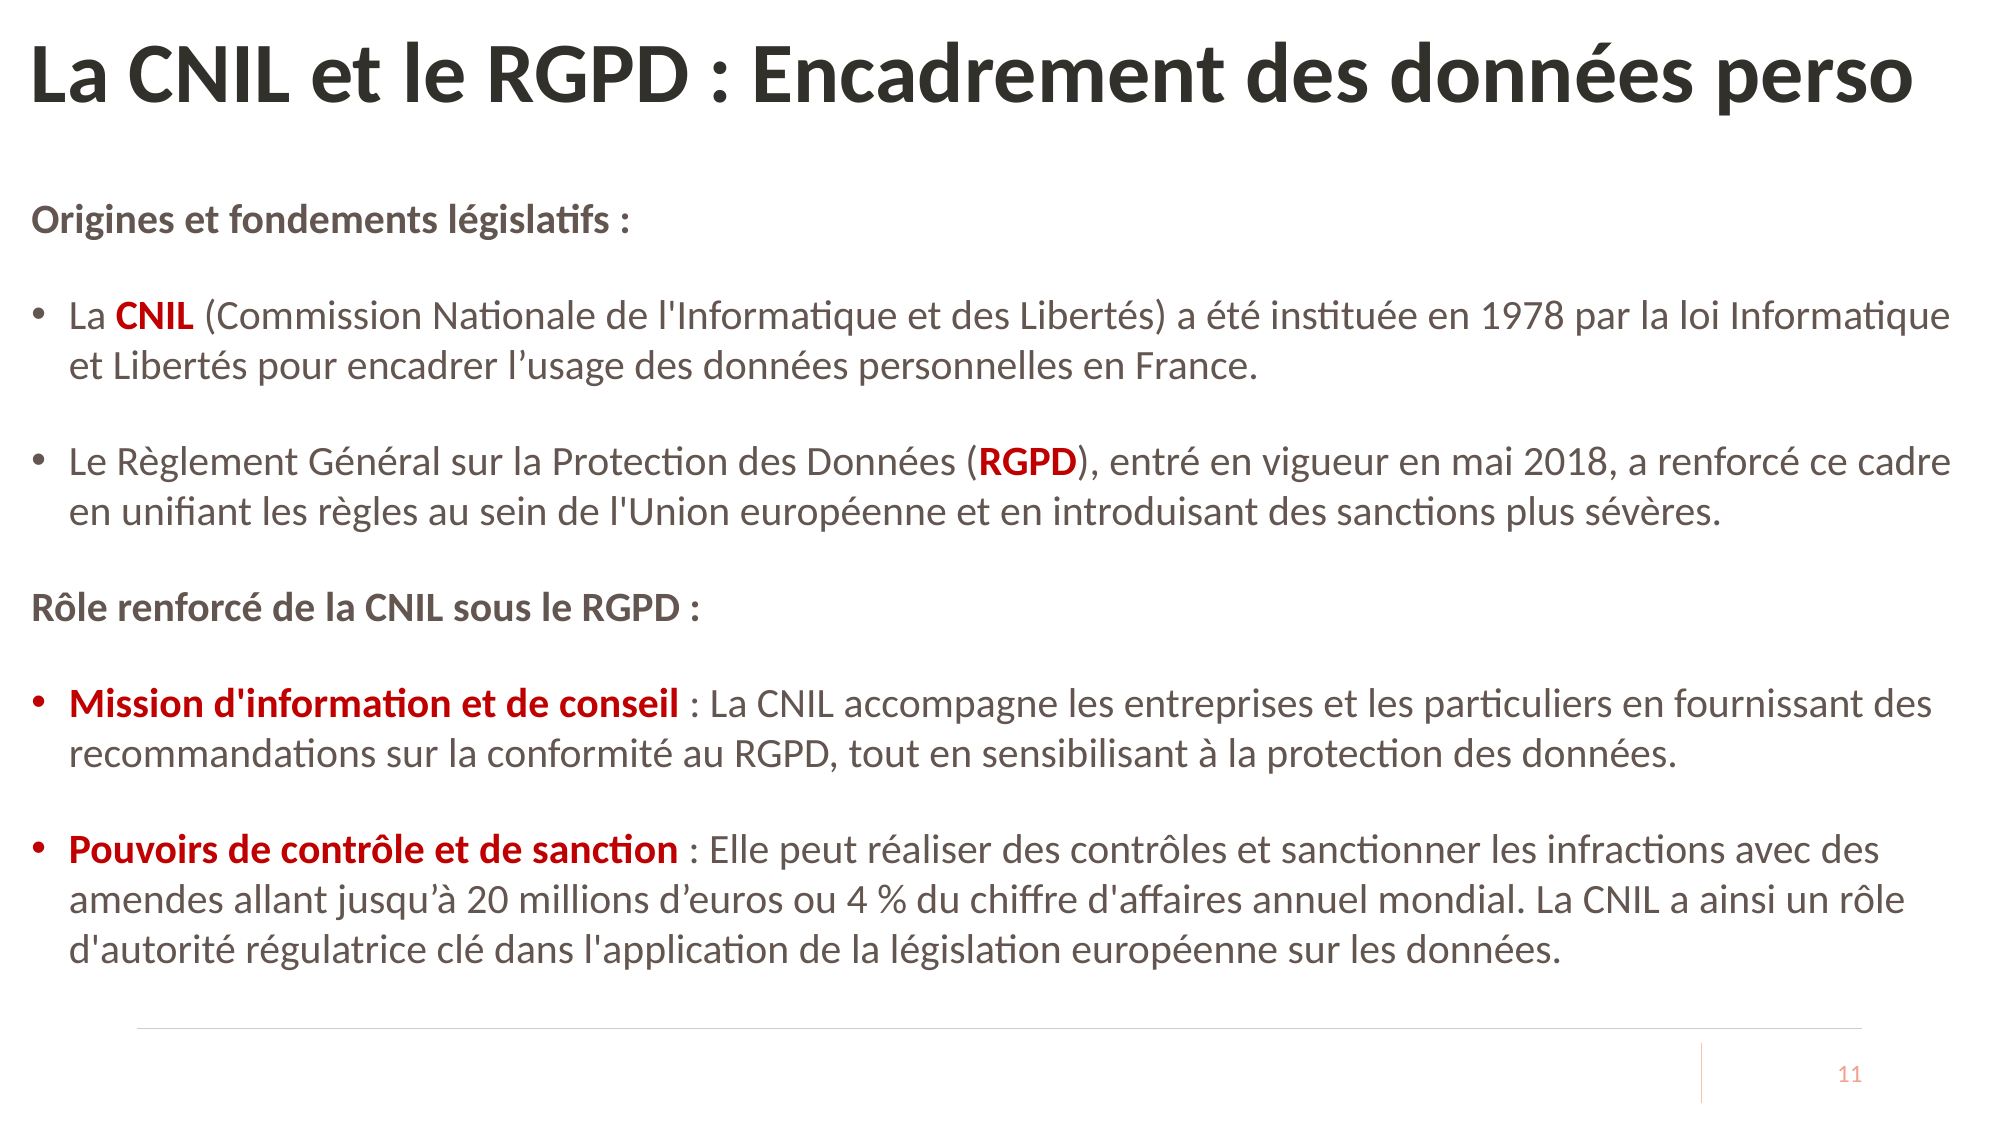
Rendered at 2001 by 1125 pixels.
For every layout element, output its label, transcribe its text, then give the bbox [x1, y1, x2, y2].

slide_number 11 [1720, 1042, 1863, 1103]
title La CNIL et le RGPD : Encadrement des données perso [11, 19, 1934, 131]
list Origines et fondements législatifs : La CNIL (Commission Nationale de l'Informatique et des Libertés) a été instituée en 1978 par la loi Informatique et Libertés pour encadrer l’usage des données personnelles en France. Le Règlement Général sur la Protection des Données (RGPD), entré en vigueur en mai 2018, a renforcé ce cadre en unifiant les règles au sein de l'Union européenne et en introduisant des sanctions plus sévères. Rôle renforcé de la CNIL sous le RGPD : Mission d'information et de conseil : La CNIL accompagne les entreprises et les particuliers en fournissant des recommandations sur la conformité au RGPD, tout en sensibilisant à la protection des données. Pouvoirs de contrôle et de sanction : Elle peut réaliser des contrôles et sanctionner les infractions avec des amendes allant jusqu’à 20 millions d’euros ou 4 % du chiffre d'affaires annuel mondial. La CNIL a ainsi un rôle d'autorité régulatrice clé dans l'application de la législation européenne sur les données. [31, 184, 1969, 1012]
